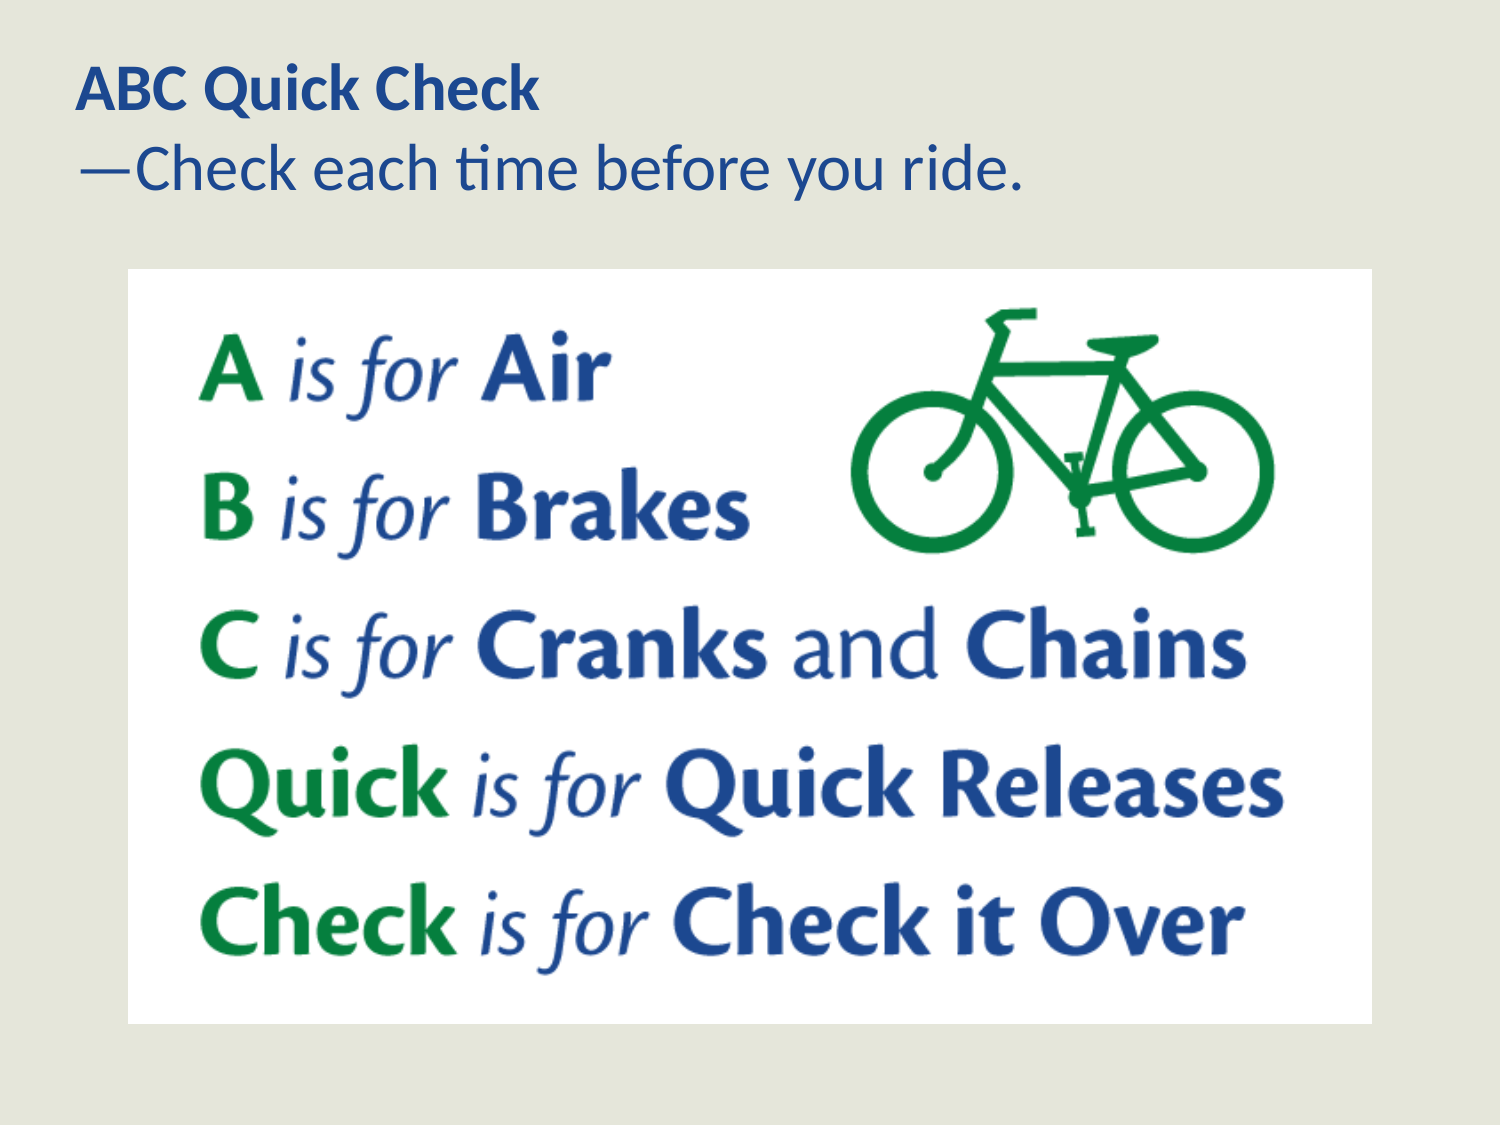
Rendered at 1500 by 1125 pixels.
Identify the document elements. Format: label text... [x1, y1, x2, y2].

picture [128, 269, 1372, 1024]
text_box ABC Quick Check —Check each time before you ride. [0, 0, 1500, 248]
